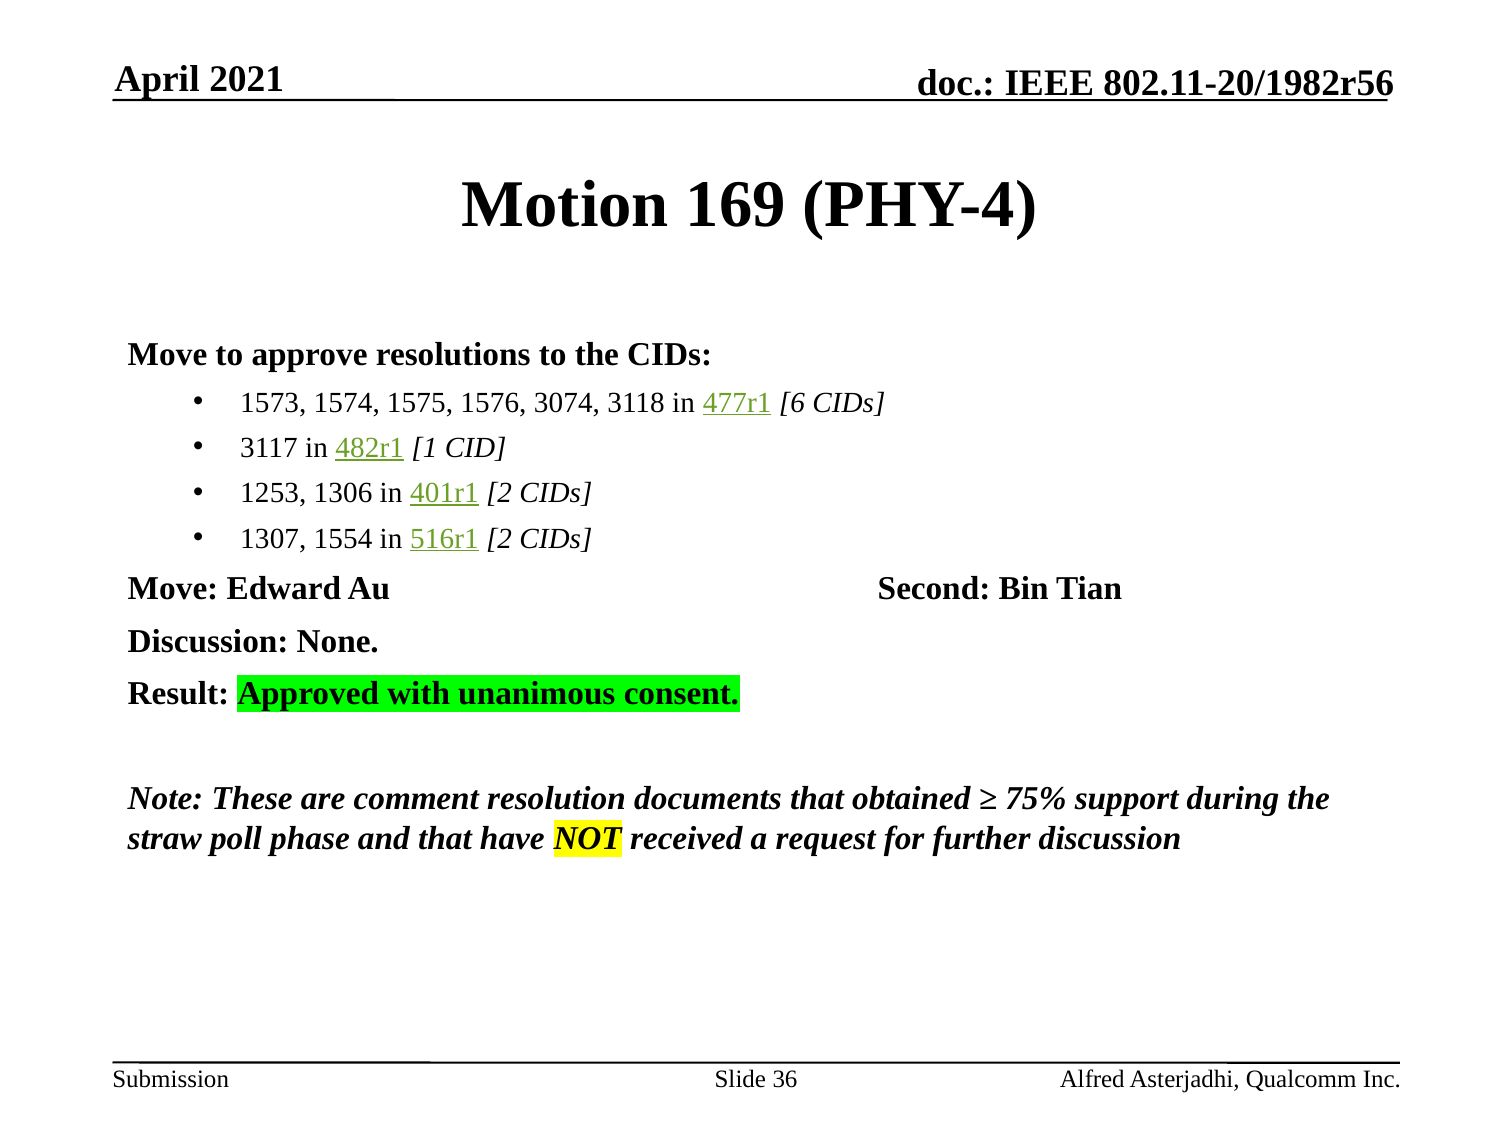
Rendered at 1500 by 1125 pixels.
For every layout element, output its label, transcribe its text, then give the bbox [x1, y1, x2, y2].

list Move to approve resolutions to the CIDs: 1573, 1574, 1575, 1576, 3074, 3118 in 477r1 [6 CIDs] 3117 in 482r1 [1 CID] 1253, 1306 in 401r1 [2 CIDs] 1307, 1554 in 516r1 [2 CIDs] Move: Edward Au Second: Bin Tian Discussion: None. Result: Approved with unanimous consent. Note: These are comment resolution documents that obtained ≥ 75% support during the straw poll phase and that have NOT received a request for further discussion [112, 324, 1388, 1000]
title Motion 169 (PHY-4) [112, 112, 1388, 288]
slide_number Slide 36 [712, 1061, 800, 1123]
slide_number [114, 54, 423, 100]
footer Alfred Asterjadhi, Qualcomm Inc. [878, 1061, 1402, 1093]
